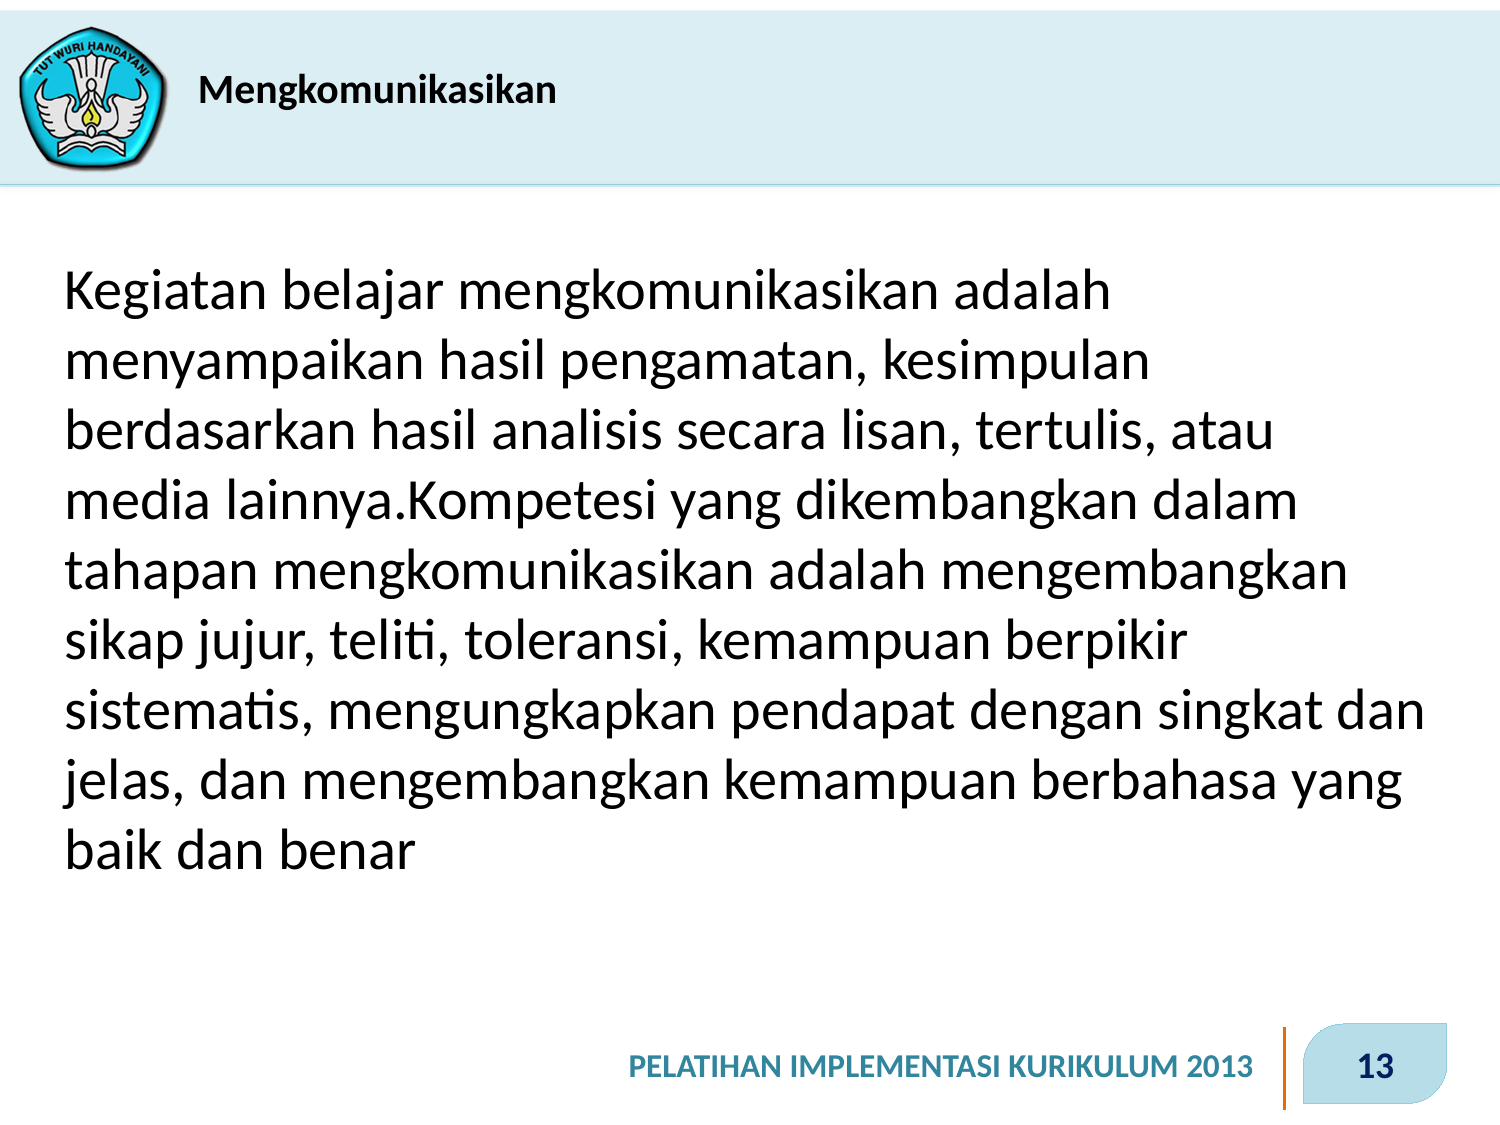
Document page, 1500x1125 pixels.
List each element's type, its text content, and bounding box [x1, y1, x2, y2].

picture [17, 22, 170, 175]
title Mengkomunikasikan [183, 54, 1459, 170]
text_box Kegiatan belajar mengkomunikasikan adalah menyampaikan hasil pengamatan, kesimpulan berdasarkan hasil analisis secara lisan, tertulis, atau media lainnya.Kompetesi yang dikembangkan dalam tahapan mengkomunikasikan adalah mengembangkan sikap jujur, teliti, toleransi, kemampuan berpikir sistematis, mengungkapkan pendapat dengan singkat dan jelas, dan mengembangkan kemampuan berbahasa yang baik dan benar [49, 243, 1444, 889]
